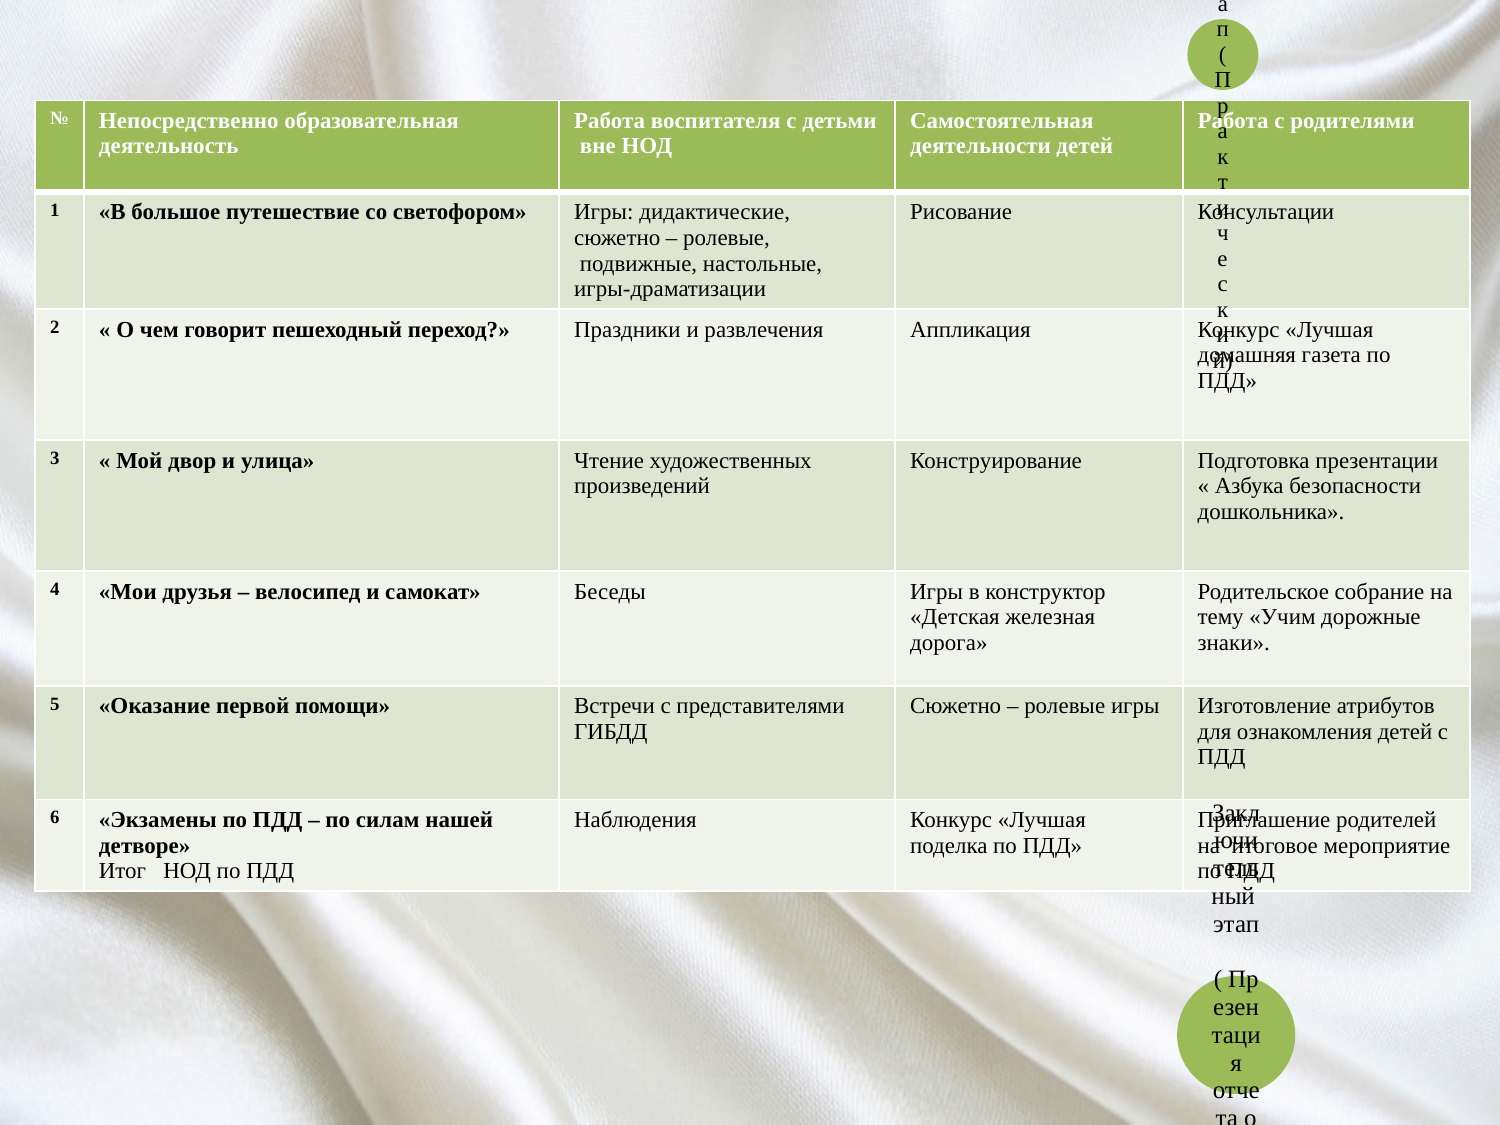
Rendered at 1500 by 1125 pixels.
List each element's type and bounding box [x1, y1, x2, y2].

text_box [985, 18, 1460, 91]
text_box [985, 975, 1487, 1095]
list [0, 0, 1500, 1125]
